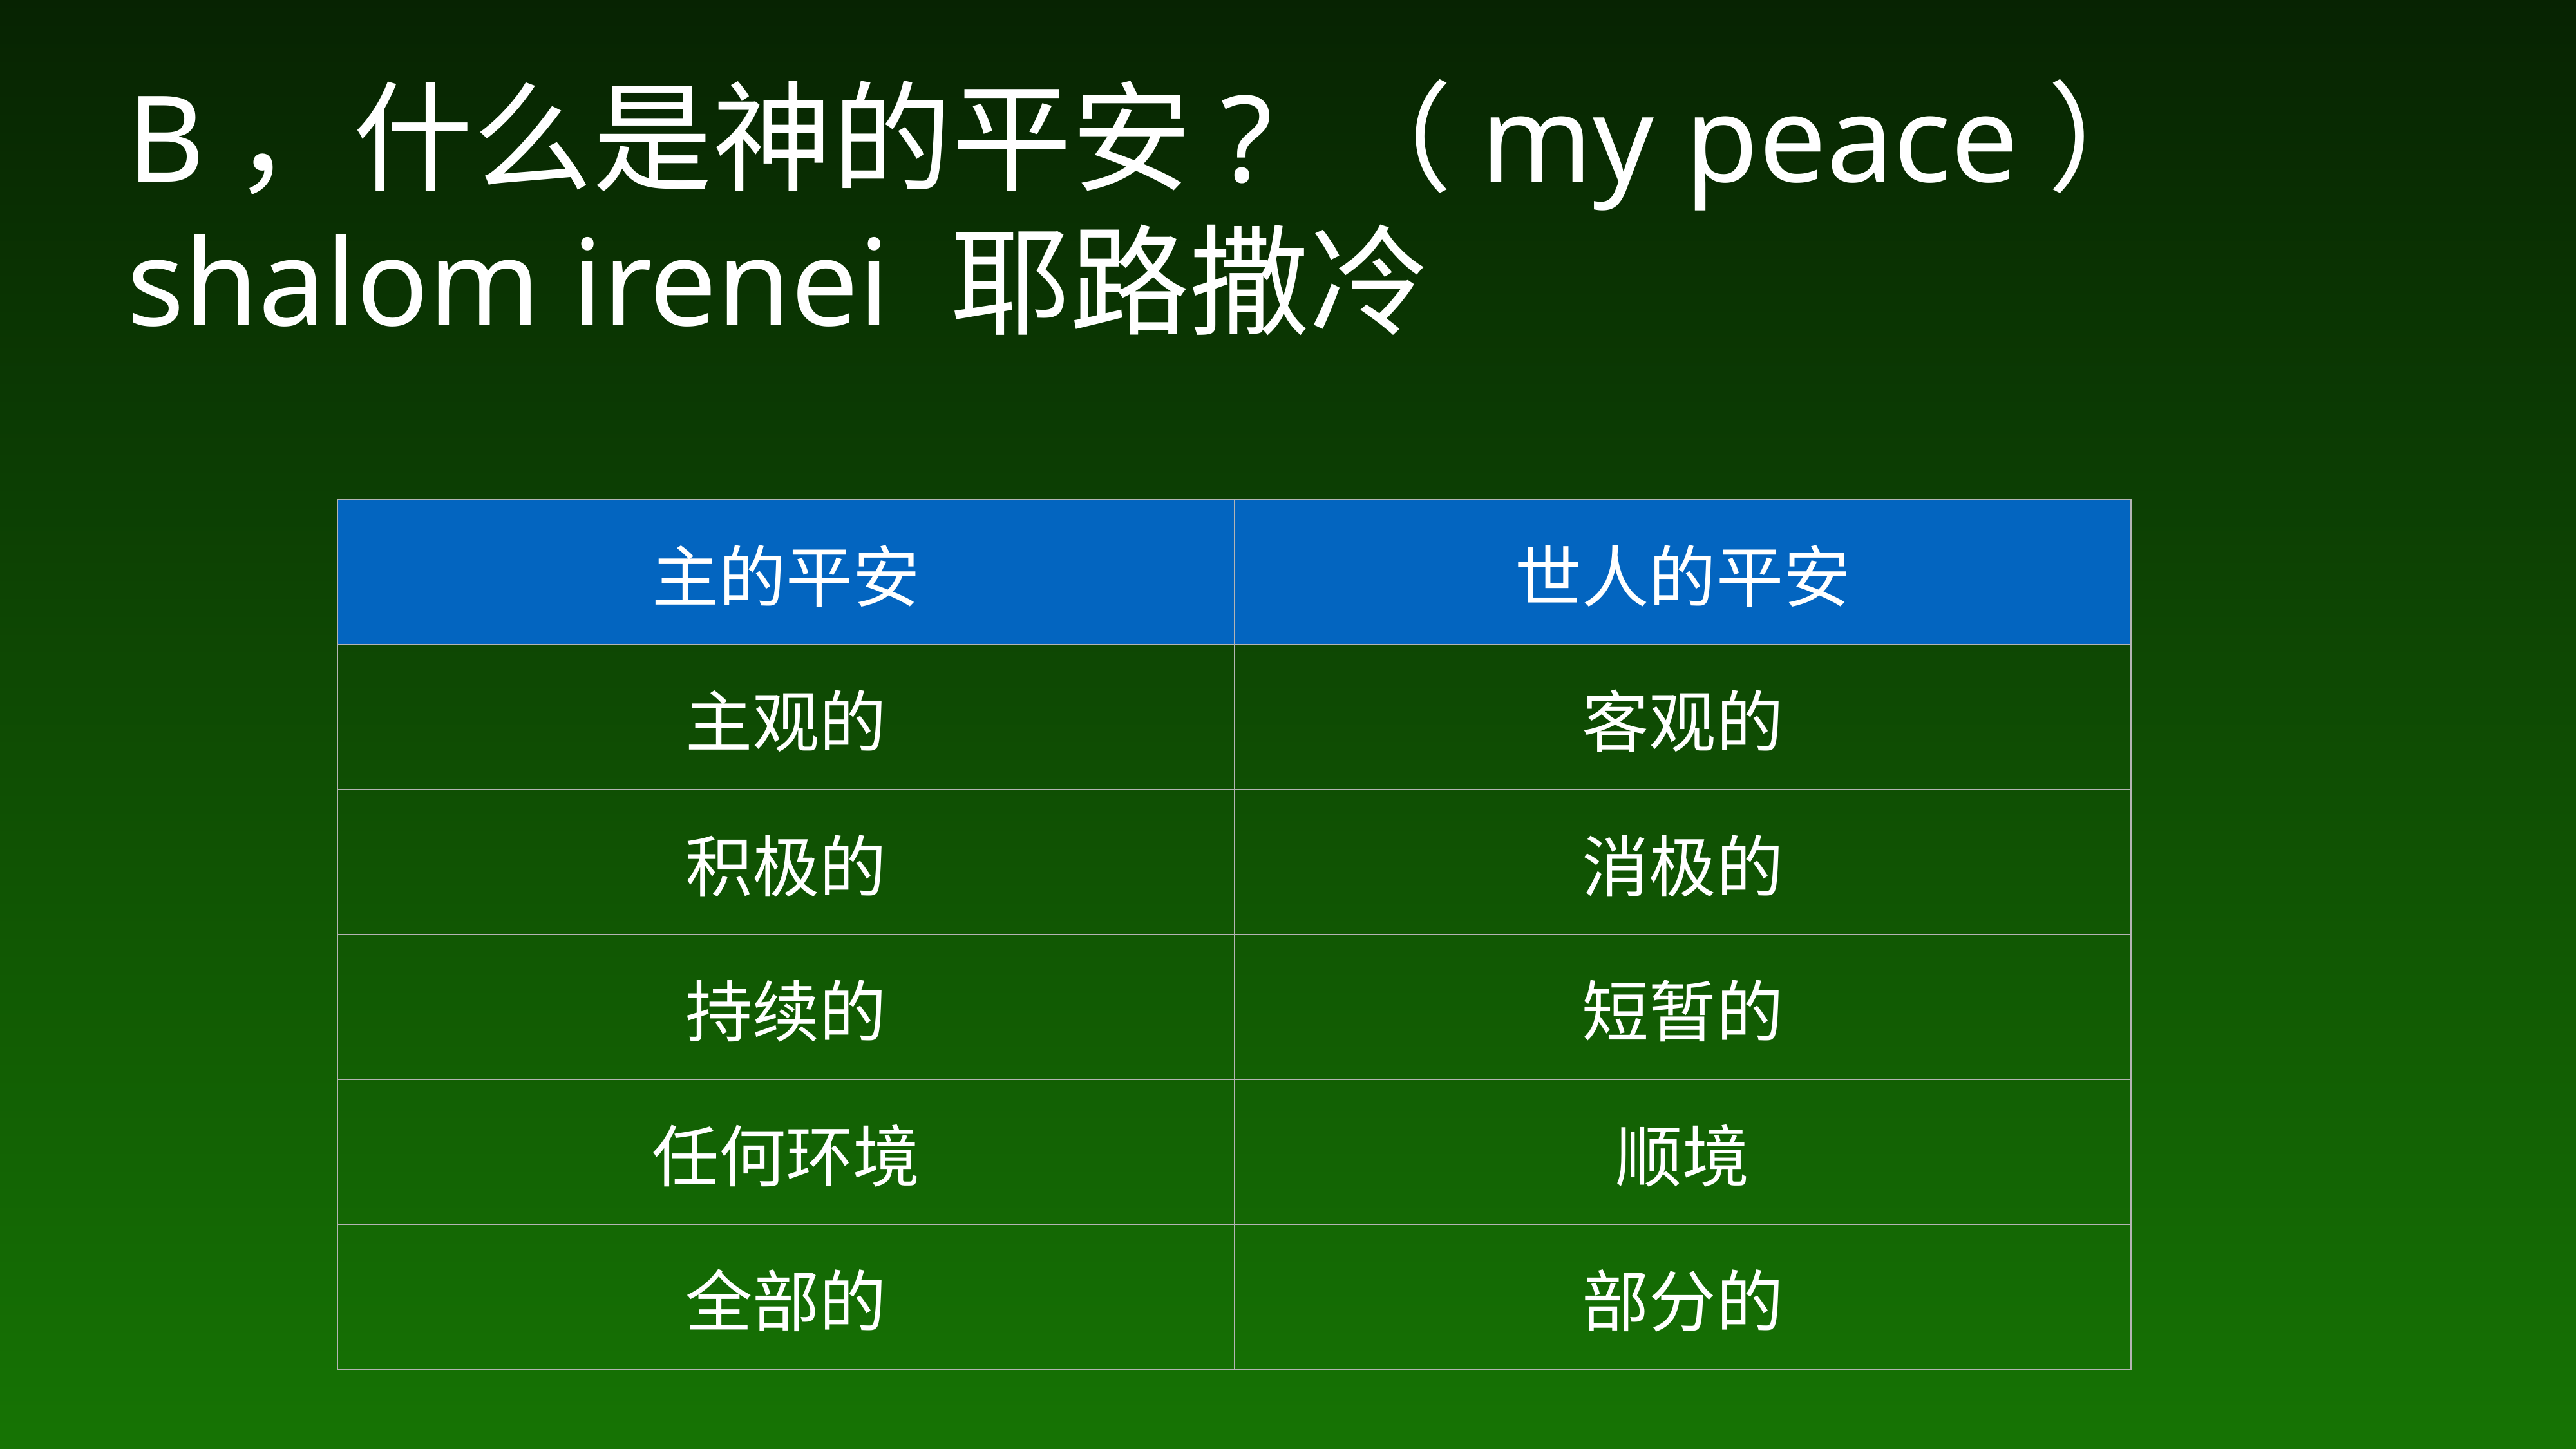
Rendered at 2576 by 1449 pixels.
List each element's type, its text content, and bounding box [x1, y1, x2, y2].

table_cell 全部的 [338, 1225, 1234, 1369]
table_cell 消极的 [1235, 790, 2130, 934]
table_cell 任何环境 [338, 1080, 1234, 1224]
table_cell 主观的 [338, 645, 1234, 789]
title B，什么是神的平安? （my peace） shalom irenei 耶路撒冷 [121, 56, 2455, 404]
table_cell 顺境 [1235, 1080, 2130, 1224]
table_cell 持续的 [338, 935, 1234, 1079]
table_cell 积极的 [338, 790, 1234, 934]
table_header 主的平安 [338, 500, 1234, 644]
table_cell 部分的 [1235, 1225, 2130, 1369]
table_header 世人的平安 [1235, 500, 2130, 644]
table_cell 客观的 [1235, 645, 2130, 789]
table_cell 短暂的 [1235, 935, 2130, 1079]
